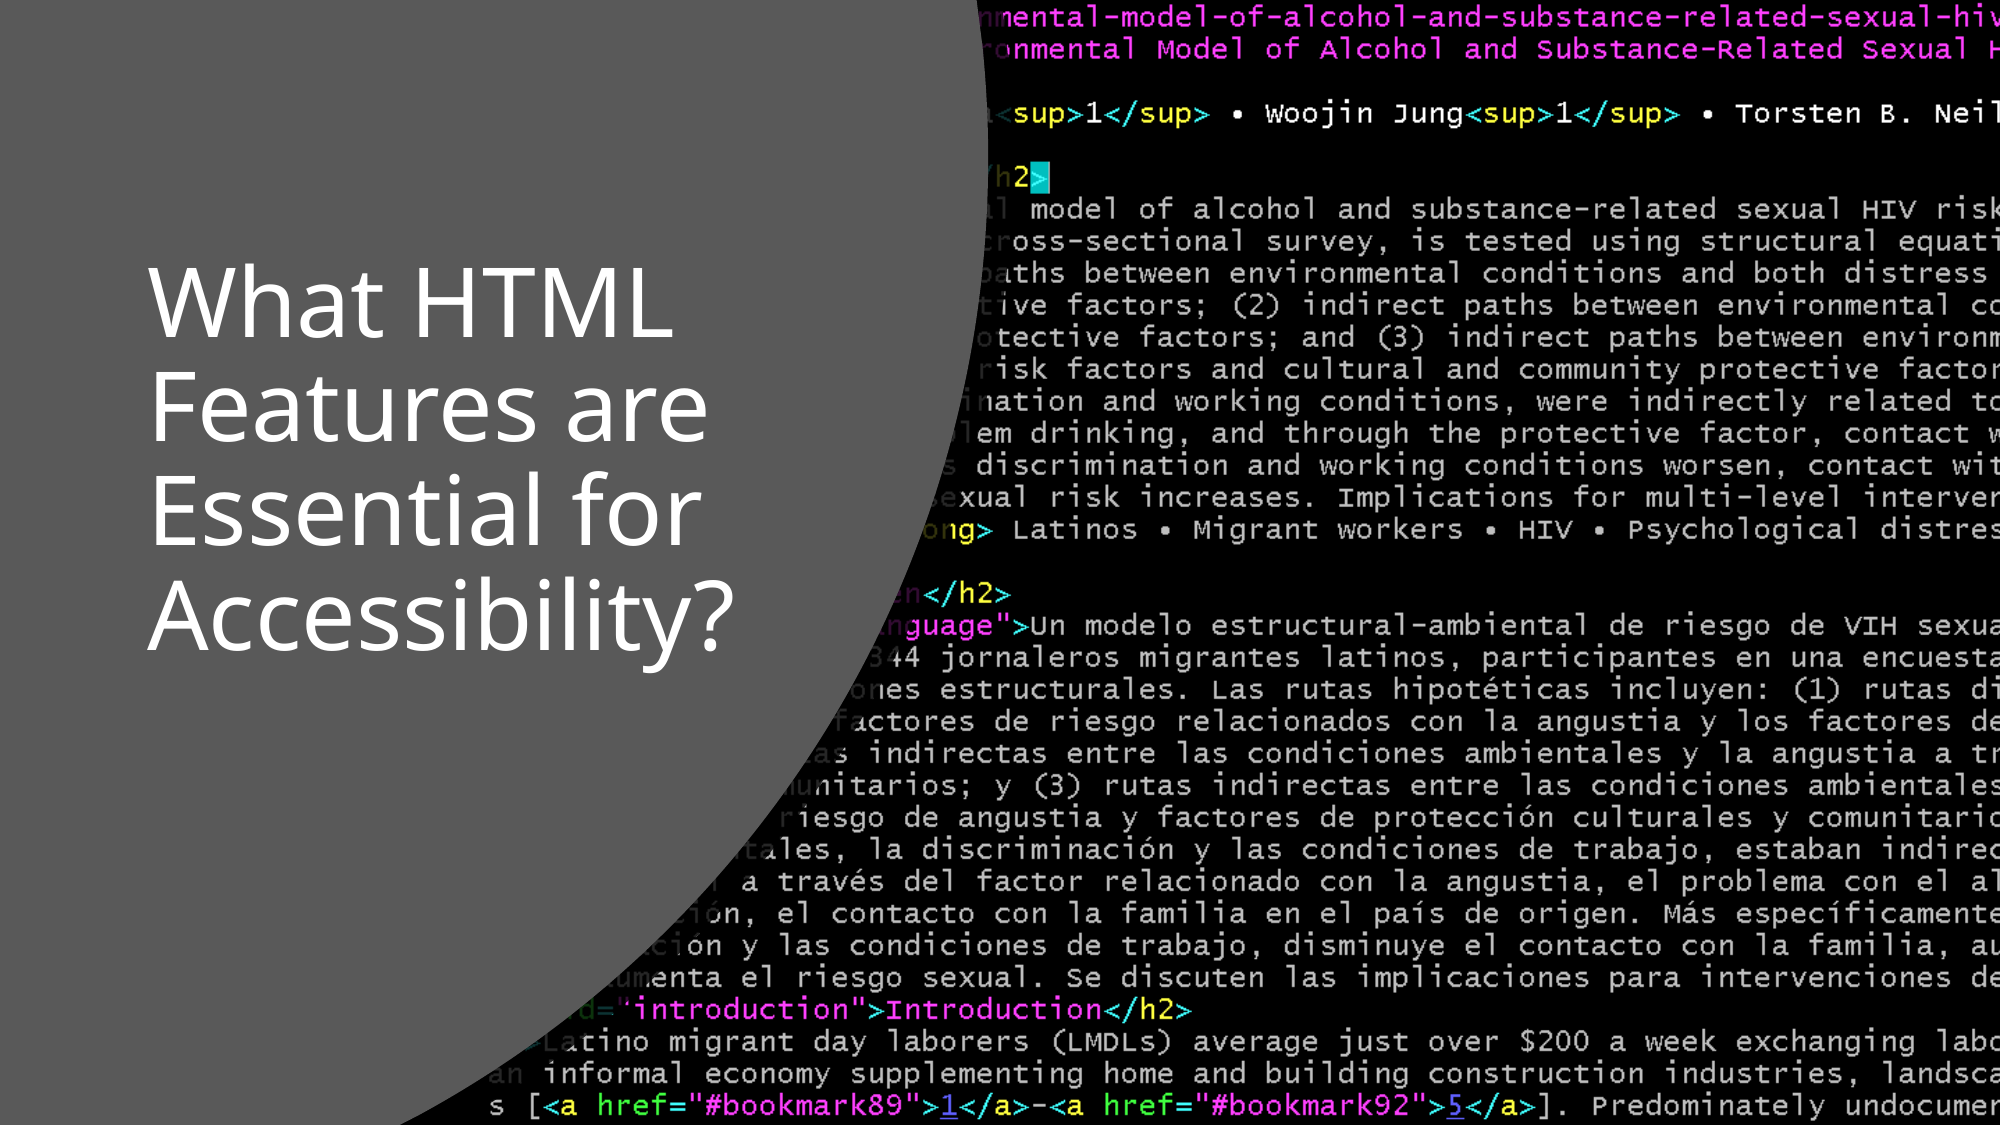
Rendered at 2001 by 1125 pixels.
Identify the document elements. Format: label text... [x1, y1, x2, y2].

text_box [0, 0, 399, 1125]
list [399, 0, 2000, 1125]
title What HTML Features are Essential for Accessibility? [131, 238, 399, 679]
